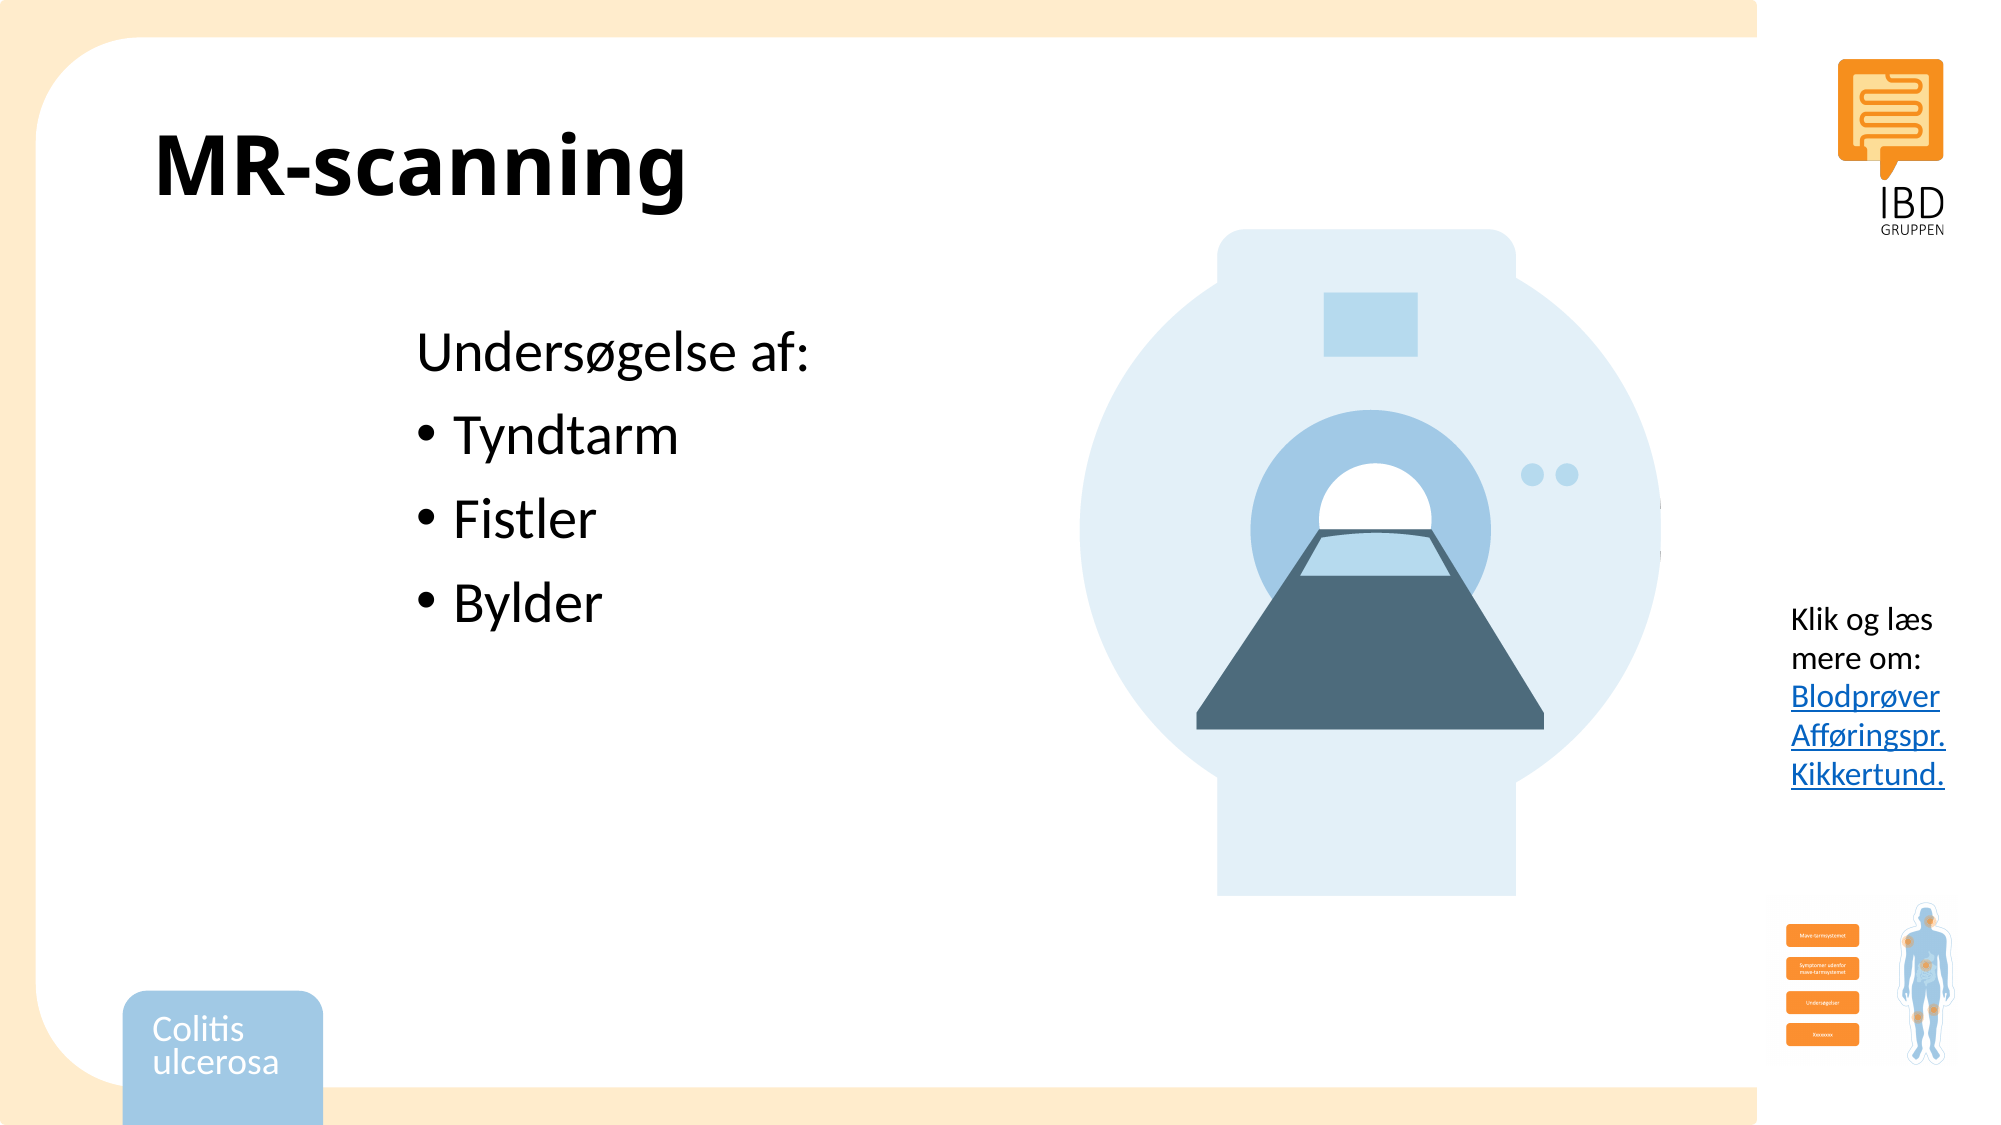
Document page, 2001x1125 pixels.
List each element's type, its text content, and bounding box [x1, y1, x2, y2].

picture [1079, 229, 1661, 896]
picture [1766, 895, 1958, 1066]
text_box Undersøgelse af: Tyndtarm Fistler Bylder [400, 313, 1570, 1028]
title MR-scanning [137, 59, 1863, 278]
picture [1863, 59, 1944, 235]
text_box Klik og læs mere om: Blodprøver Afføringspr. Kikkertund. [1776, 611, 2000, 850]
